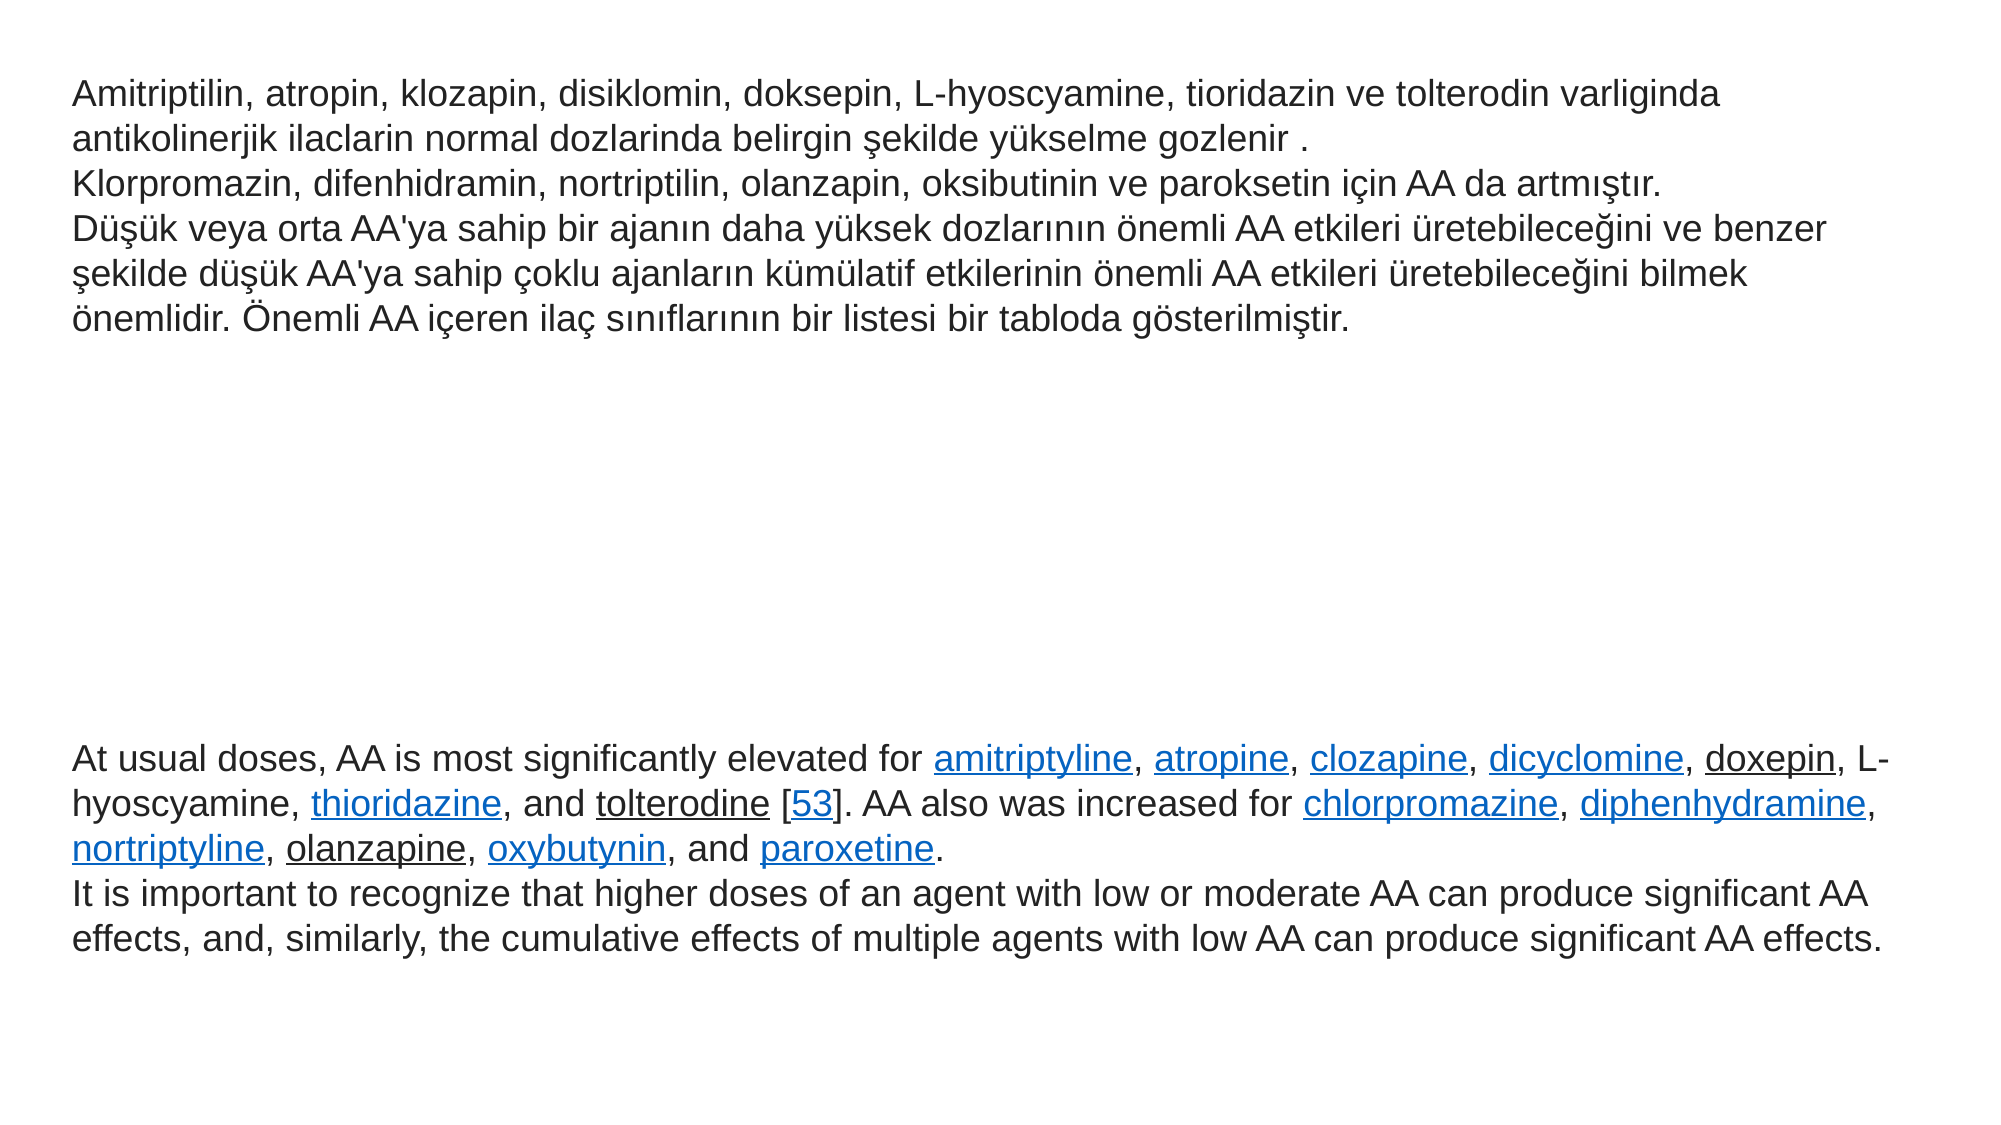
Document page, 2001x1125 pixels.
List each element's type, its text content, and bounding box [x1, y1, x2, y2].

text_box At usual doses, AA is most significantly elevated for amitriptyline, atropine, clozapine, dicyclomine, doxepin, L-hyoscyamine, thioridazine, and tolterodine [53]. AA also was increased for chlorpromazine, diphenhydramine, nortriptyline, olanzapine, oxybutynin, and paroxetine. It is important to recognize that higher doses of an agent with low or moderate AA can produce significant AA effects, and, similarly, the cumulative effects of multiple agents with low AA can produce significant AA effects. [57, 726, 1919, 967]
text_box Amitriptilin, atropin, klozapin, disiklomin, doksepin, L-hyoscyamine, tioridazin ve tolterodin varliginda antikolinerjik ilaclarin normal dozlarinda belirgin şekilde yükselme gozlenir . Klorpromazin, difenhidramin, nortriptilin, olanzapin, oksibutinin ve paroksetin için AA da artmıştır. Düşük veya orta AA'ya sahip bir ajanın daha yüksek dozlarının önemli AA etkileri üretebileceğini ve benzer şekilde düşük AA'ya sahip çoklu ajanların kümülatif etkilerinin önemli AA etkileri üretebileceğini bilmek önemlidir. Önemli AA içeren ilaç sınıflarının bir listesi bir tabloda gösterilmiştir. [57, 61, 1885, 347]
